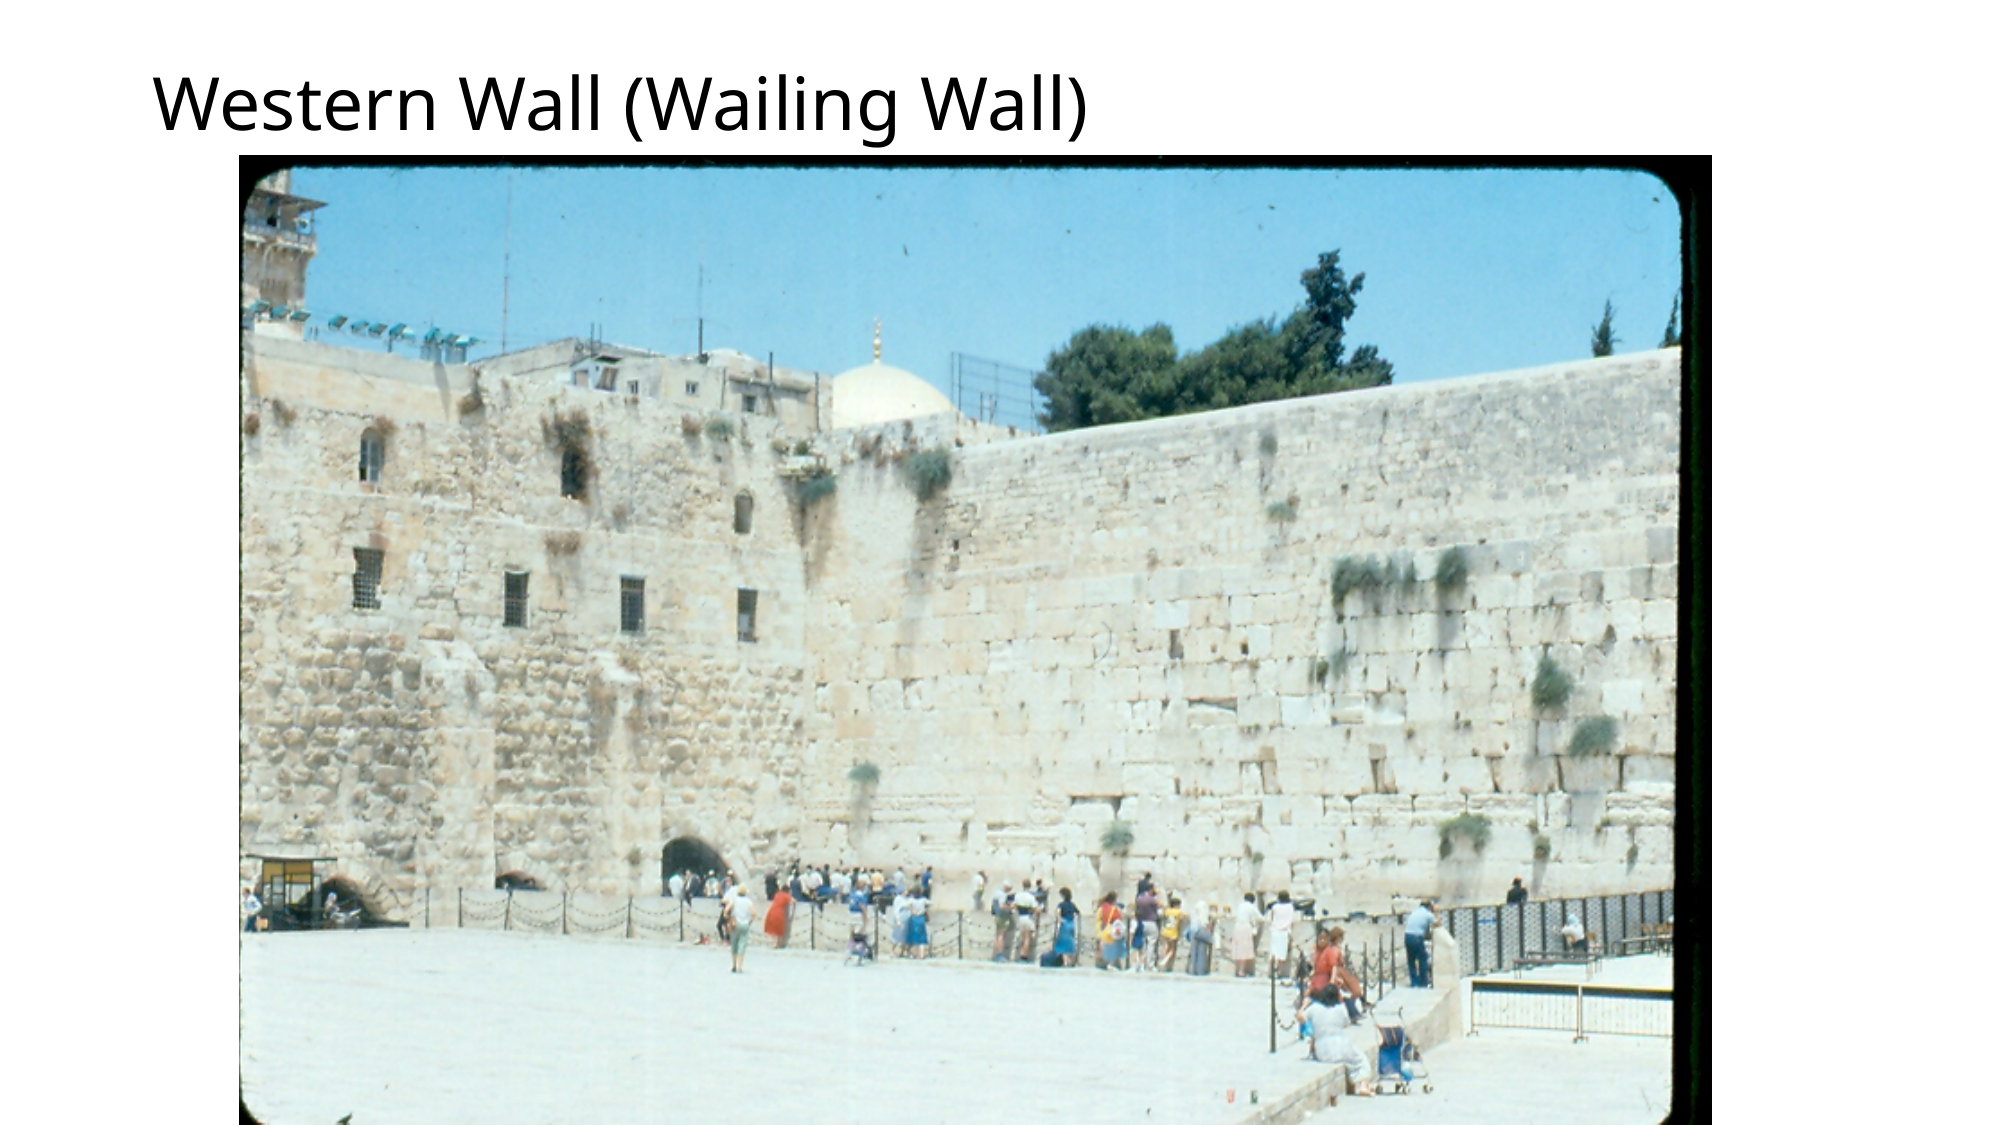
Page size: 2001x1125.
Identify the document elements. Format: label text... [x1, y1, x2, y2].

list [239, 155, 1712, 1125]
title Western Wall (Wailing Wall) [137, 59, 1863, 155]
